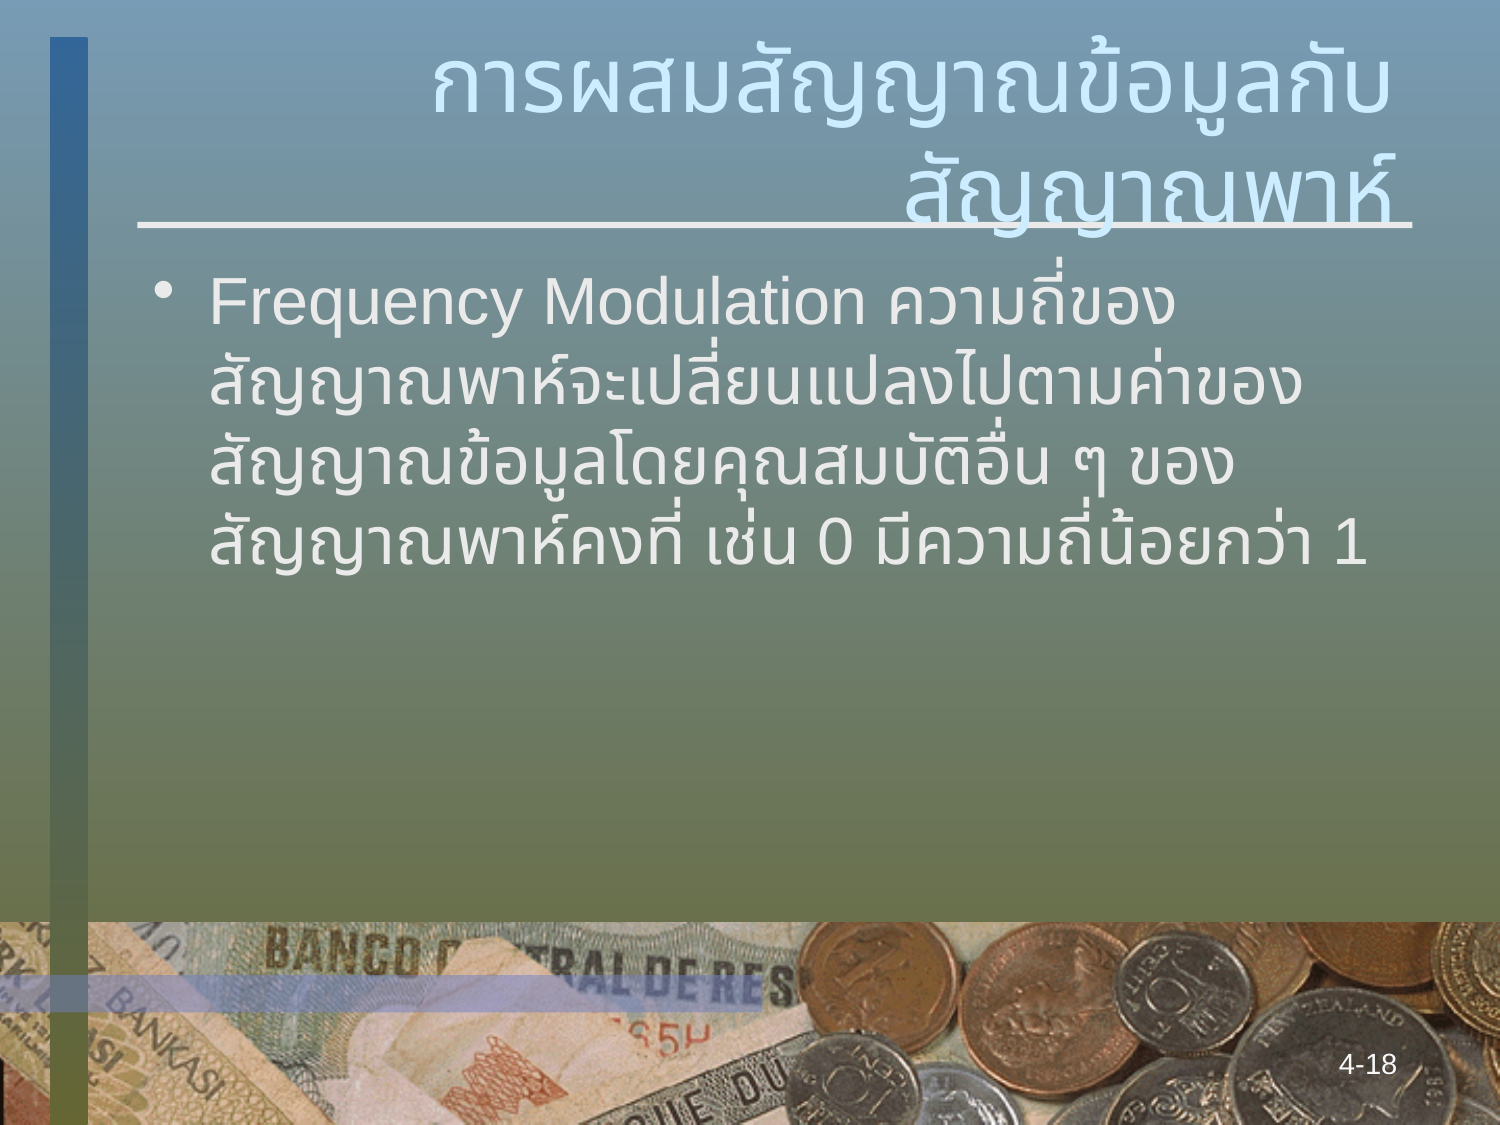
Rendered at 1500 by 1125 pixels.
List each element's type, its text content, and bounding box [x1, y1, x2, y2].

slide_number 4-18 [1099, 1024, 1413, 1101]
picture [0, 1013, 50, 1125]
list Frequency Modulation ความถี่ของสัญญาณพาห์จะเปลี่ยนแปลงไปตามค่าของสัญญาณข้อมูลโดยคุณสมบัติอื่น ๆ ของสัญญาณพาห์คงที่ เช่น 0 มีความถี่น้อยกว่า 1 [137, 249, 1413, 926]
title การผสมสัญญาณข้อมูลกับสัญญาณพาห์ [137, 37, 1413, 226]
picture [0, 922, 50, 975]
picture [87, 922, 1500, 1125]
